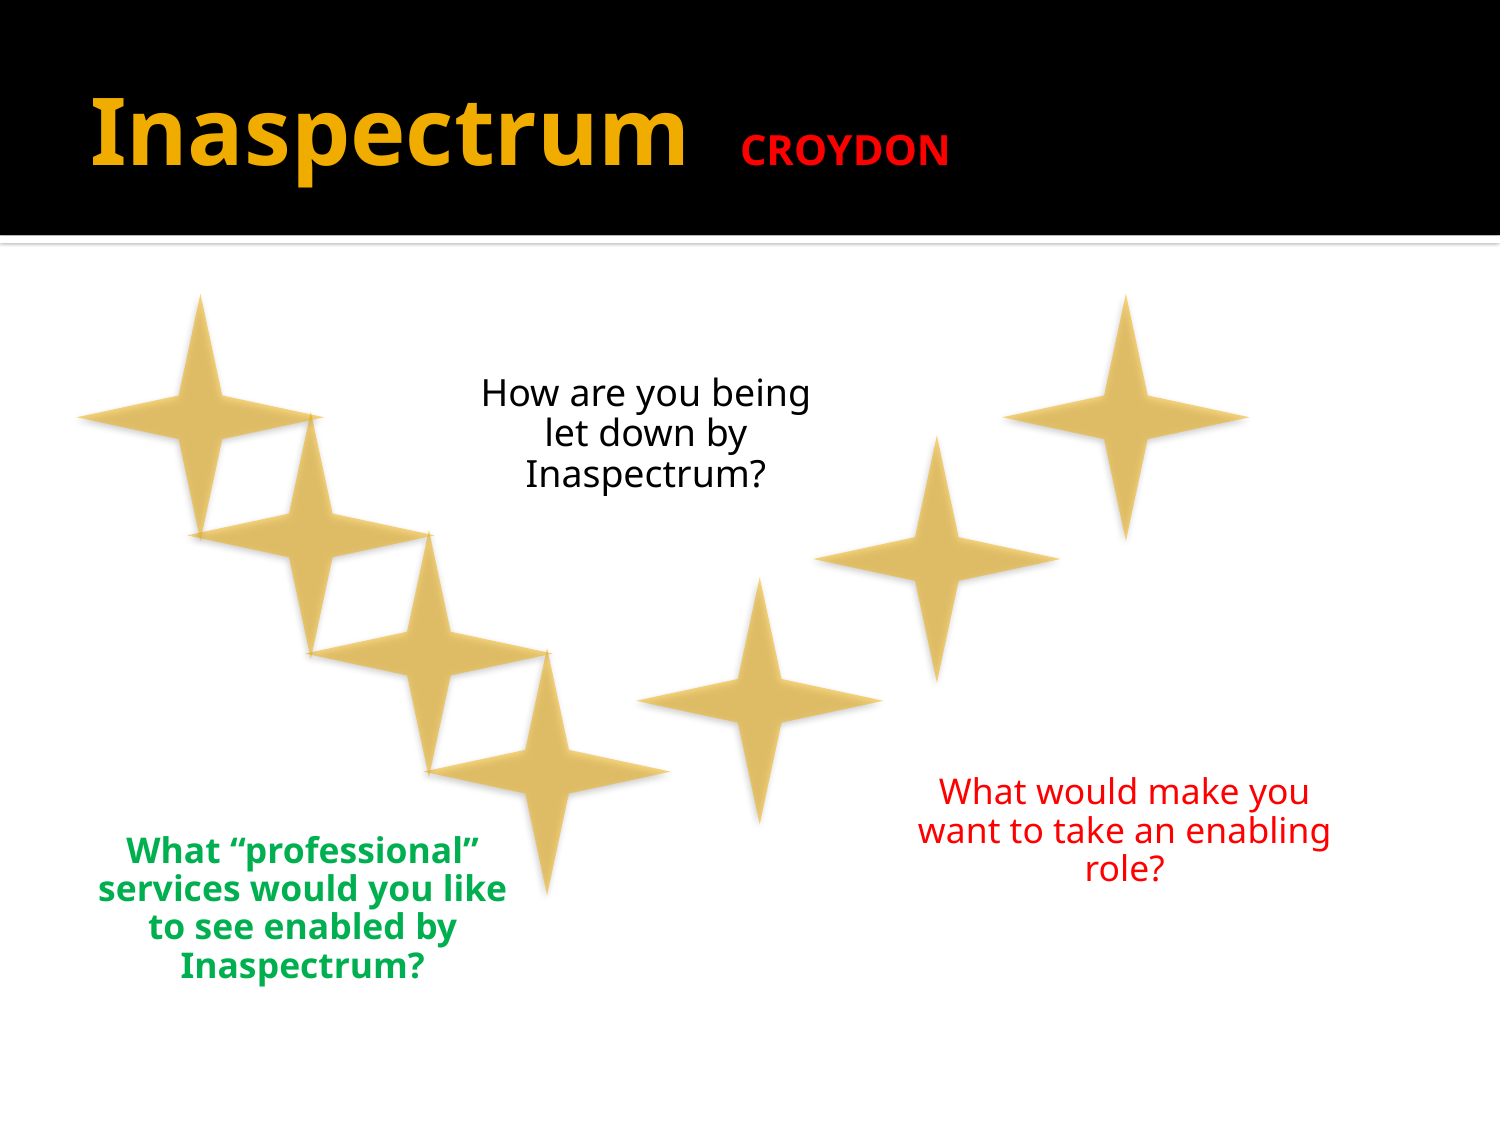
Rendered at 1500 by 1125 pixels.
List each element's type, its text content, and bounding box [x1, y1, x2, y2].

title Inaspectrum CROYDON [75, 25, 1425, 231]
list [76, 290, 1427, 1050]
